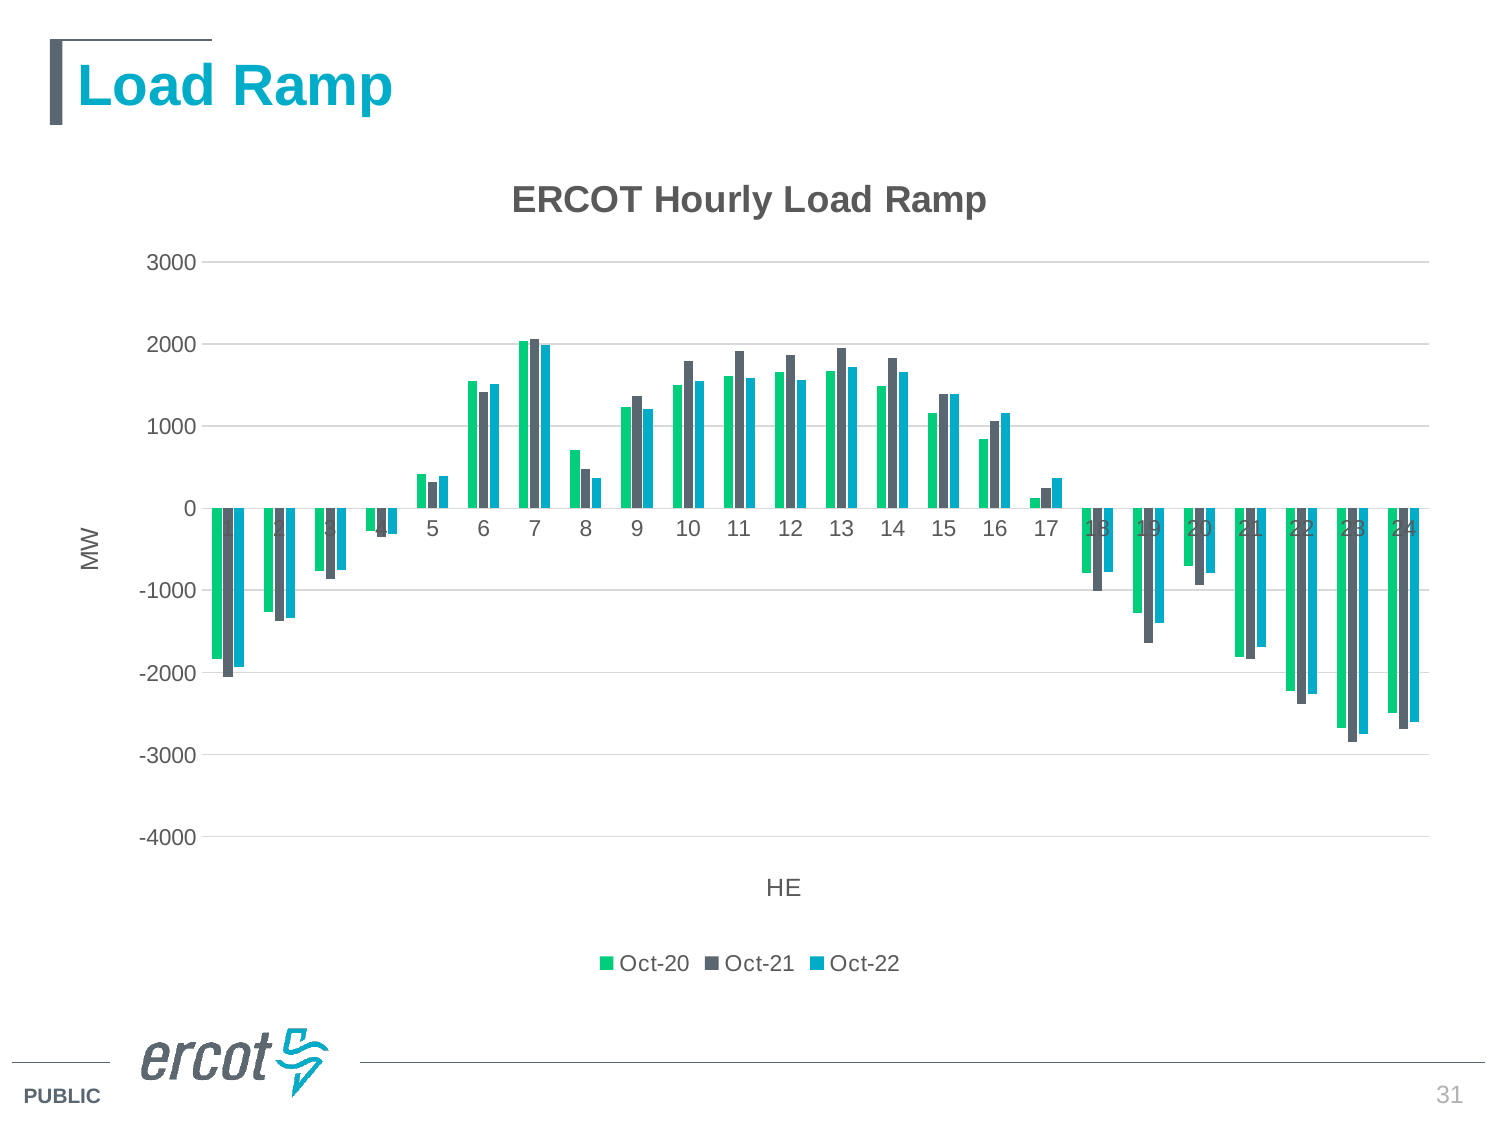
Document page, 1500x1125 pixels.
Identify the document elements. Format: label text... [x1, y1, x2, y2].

title Load Ramp [62, 39, 1450, 125]
slide_number 31 [1412, 1076, 1488, 1112]
chart [41, 142, 1458, 983]
picture [137, 1024, 332, 1100]
